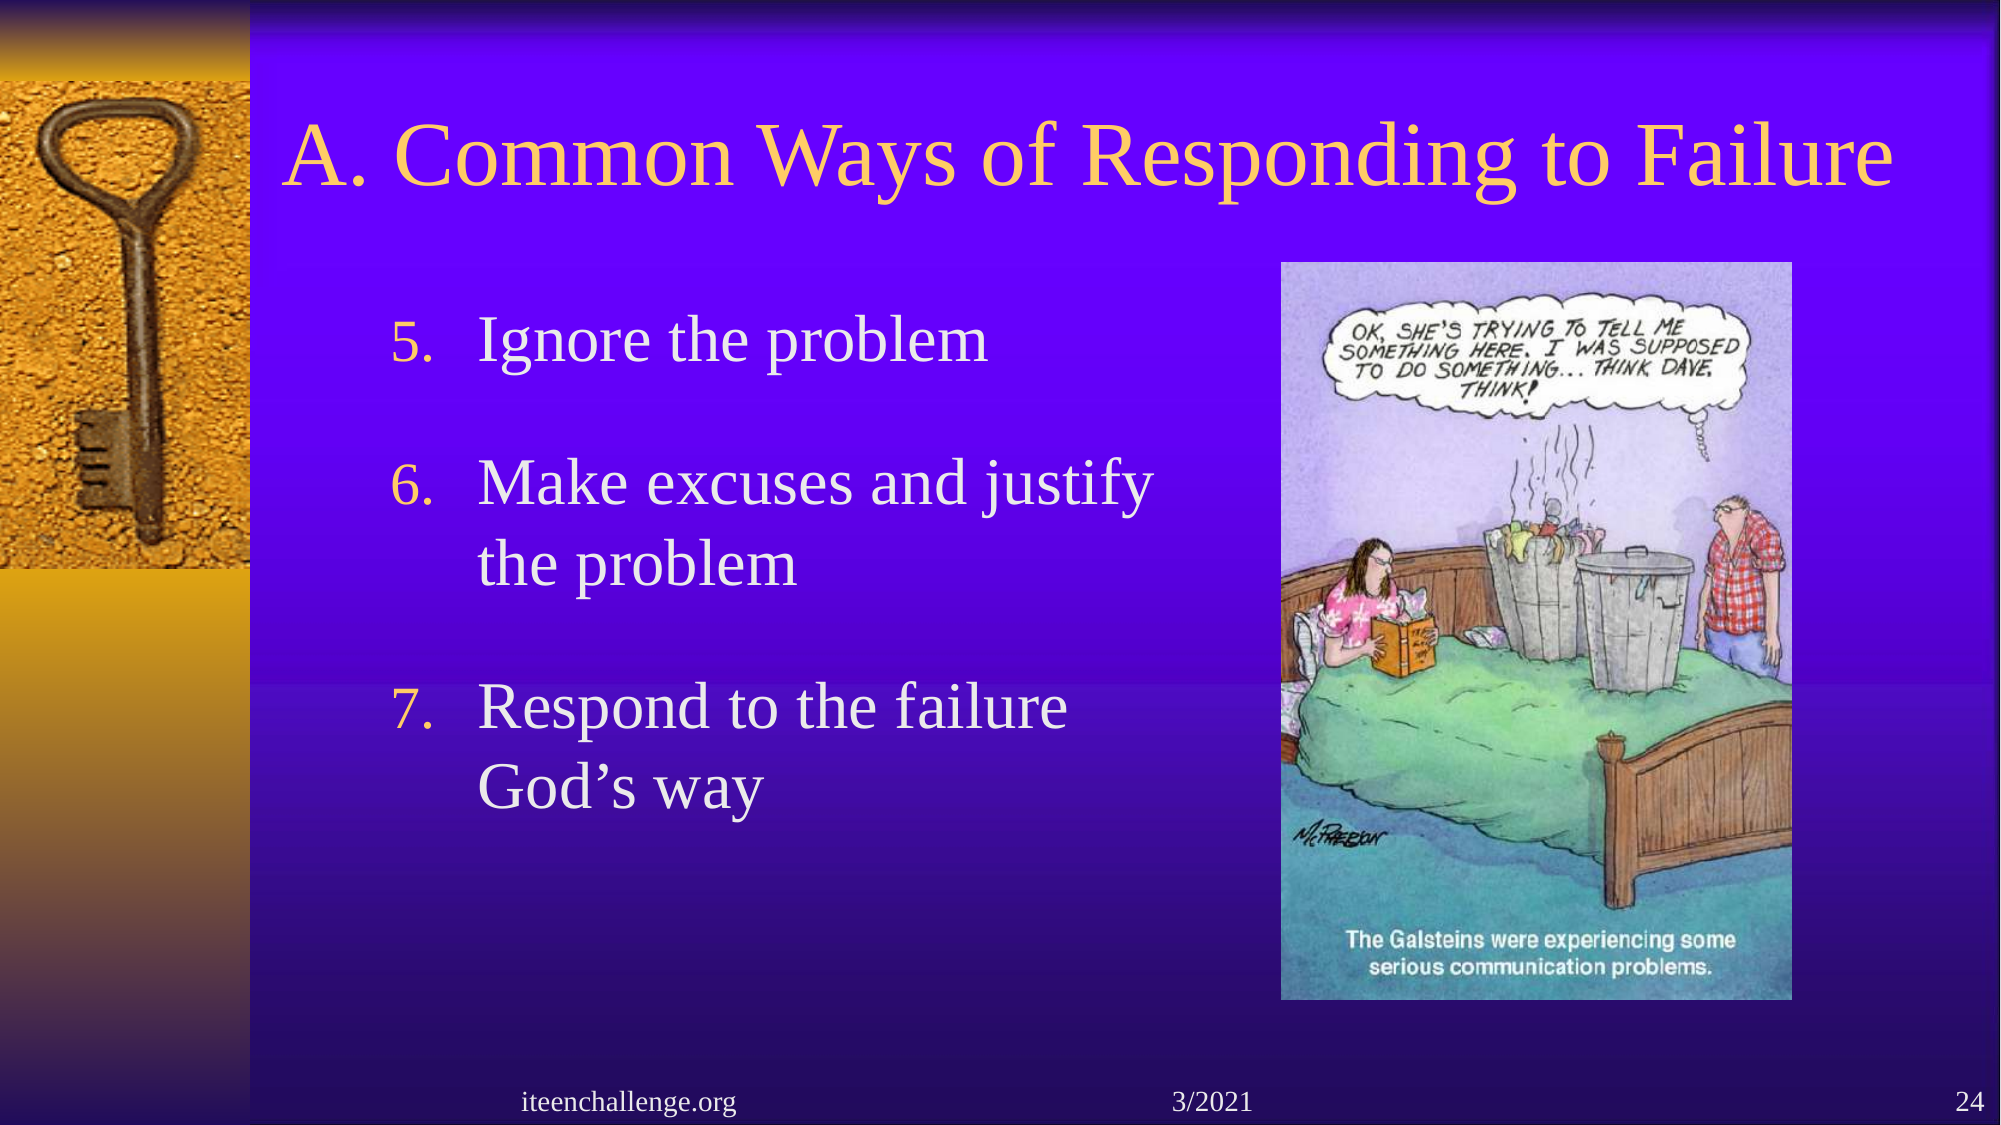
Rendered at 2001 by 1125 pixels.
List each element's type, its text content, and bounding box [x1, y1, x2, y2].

title A. Common Ways of Responding to Failure [266, 50, 1967, 248]
slide_number 24 [1582, 1049, 2000, 1125]
picture [0, 0, 2001, 1125]
list Ignore the problem Make excuses and justify the problem Respond to the failure God’s way [375, 287, 1209, 1025]
footer iteenchallenge.org 3/2021 [461, 1049, 1313, 1125]
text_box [1281, 262, 1792, 1001]
